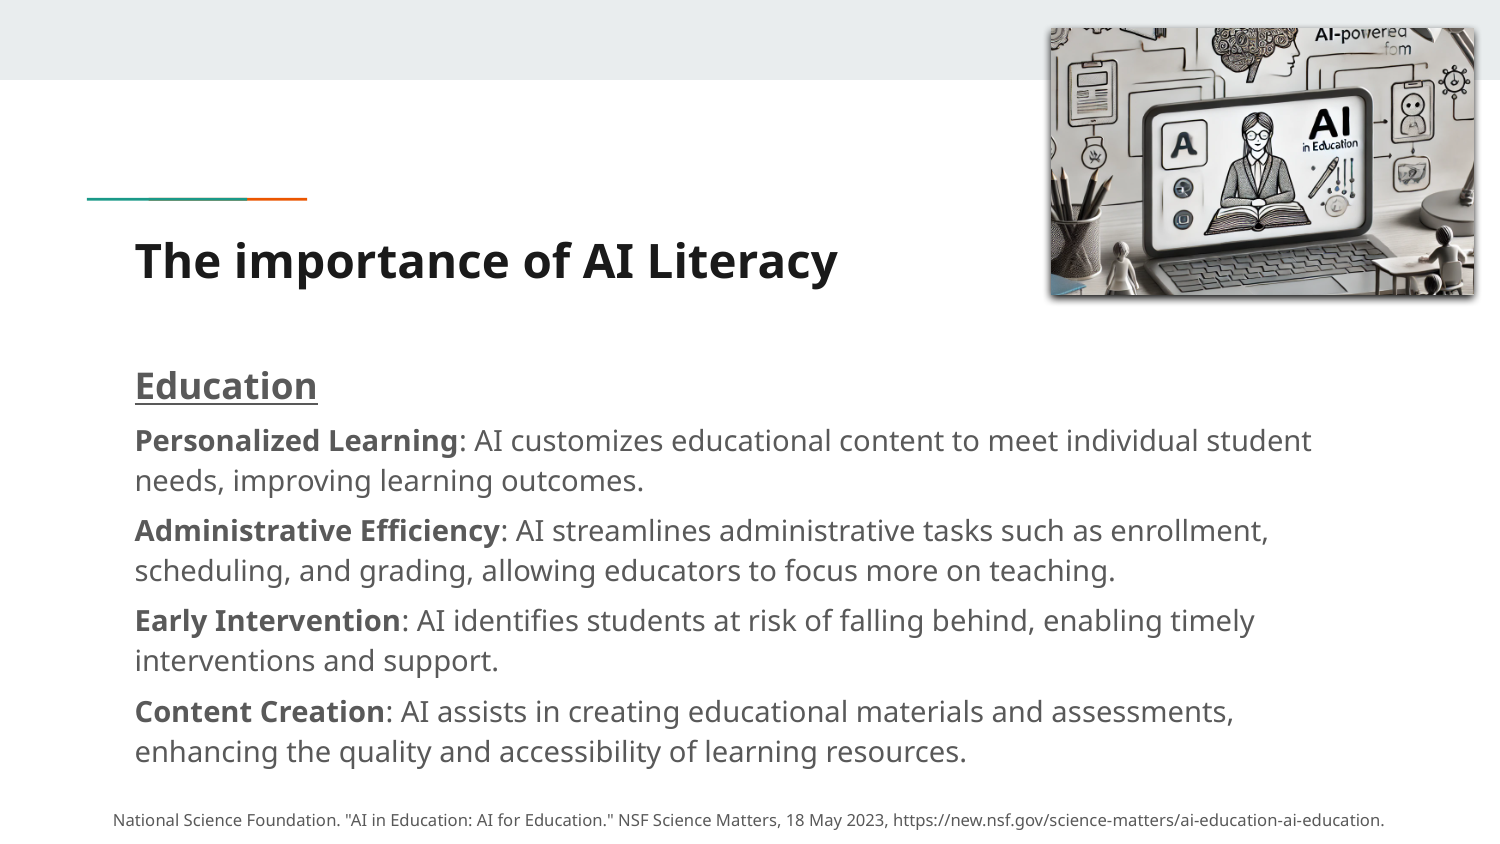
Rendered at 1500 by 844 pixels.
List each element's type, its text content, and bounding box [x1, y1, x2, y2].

list Education Personalized Learning: AI customizes educational content to meet individual student needs, improving learning outcomes. Administrative Efficiency: AI streamlines administrative tasks such as enrollment, scheduling, and grading, allowing educators to focus more on teaching. Early Intervention: AI identifies students at risk of falling behind, enabling timely interventions and support. Content Creation: AI assists in creating educational materials and assessments, enhancing the quality and accessibility of learning resources. [119, 341, 1381, 785]
text_box National Science Foundation. "AI in Education: AI for Education." NSF Science Matters, 18 May 2023, https://new.nsf.gov/science-matters/ai-education-ai-education. [0, 795, 1500, 843]
title The importance of AI Literacy [119, 216, 1050, 305]
picture [1051, 28, 1474, 296]
